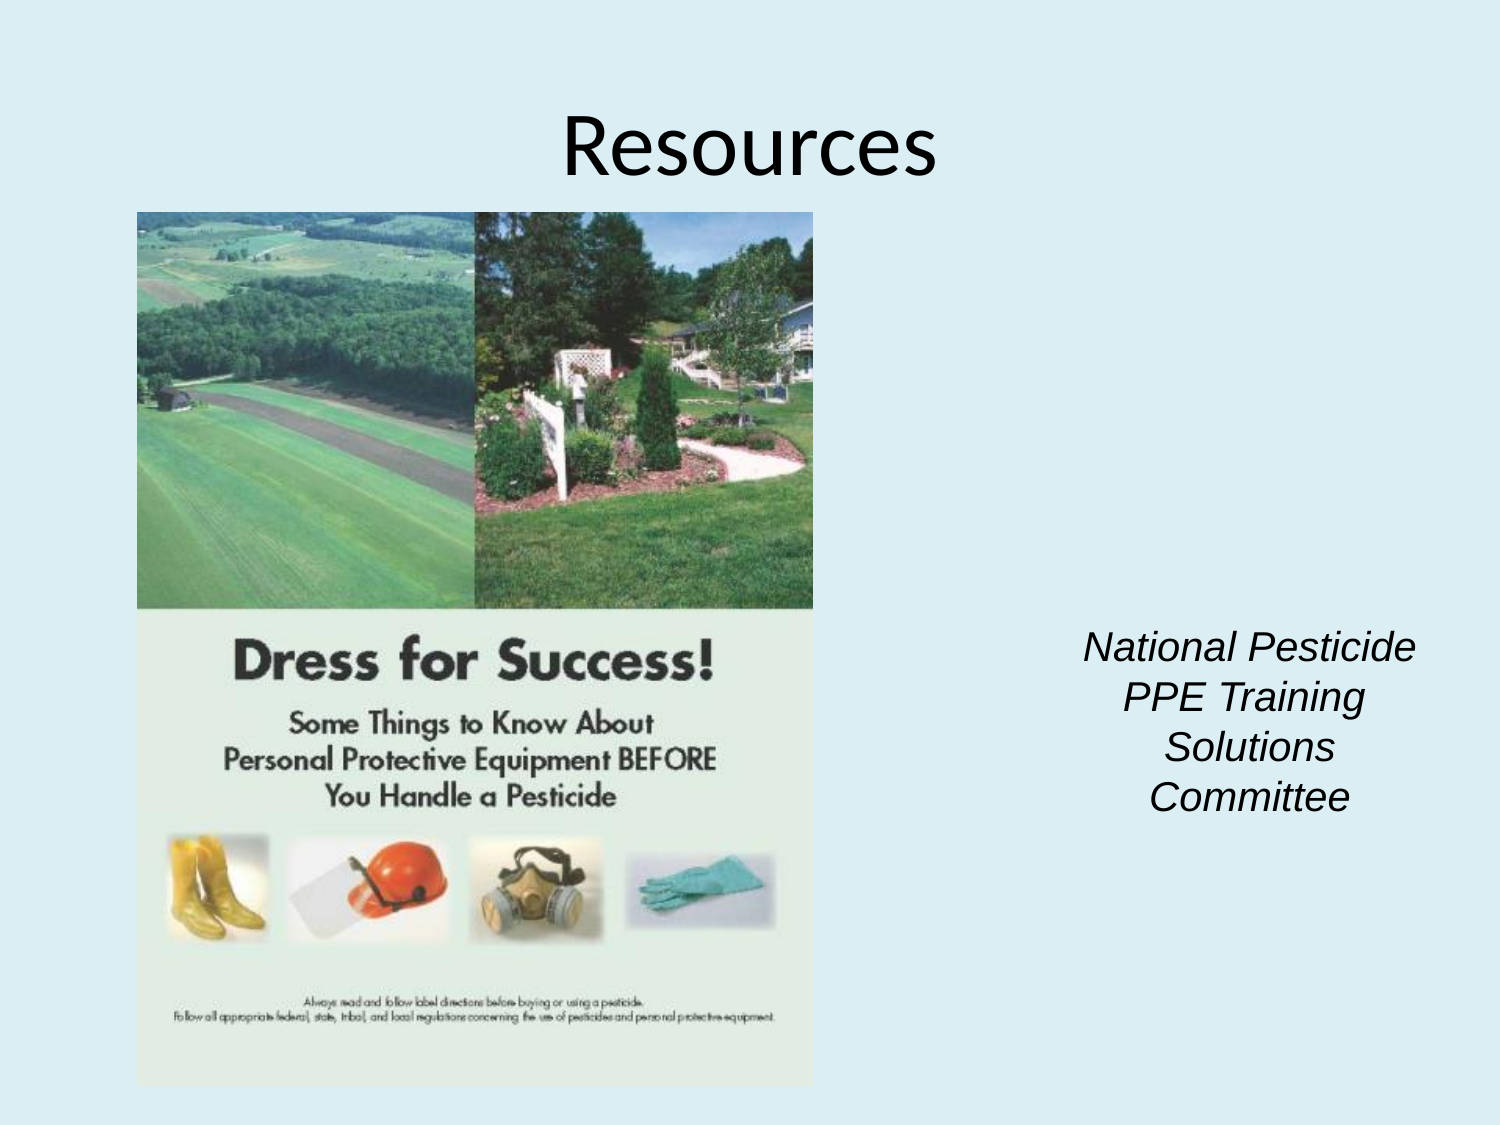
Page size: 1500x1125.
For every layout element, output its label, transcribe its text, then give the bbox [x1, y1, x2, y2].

title Resources [75, 45, 1425, 233]
picture [137, 212, 813, 1087]
text_box National Pesticide PPE Training Solutions Committee [1050, 612, 1450, 828]
